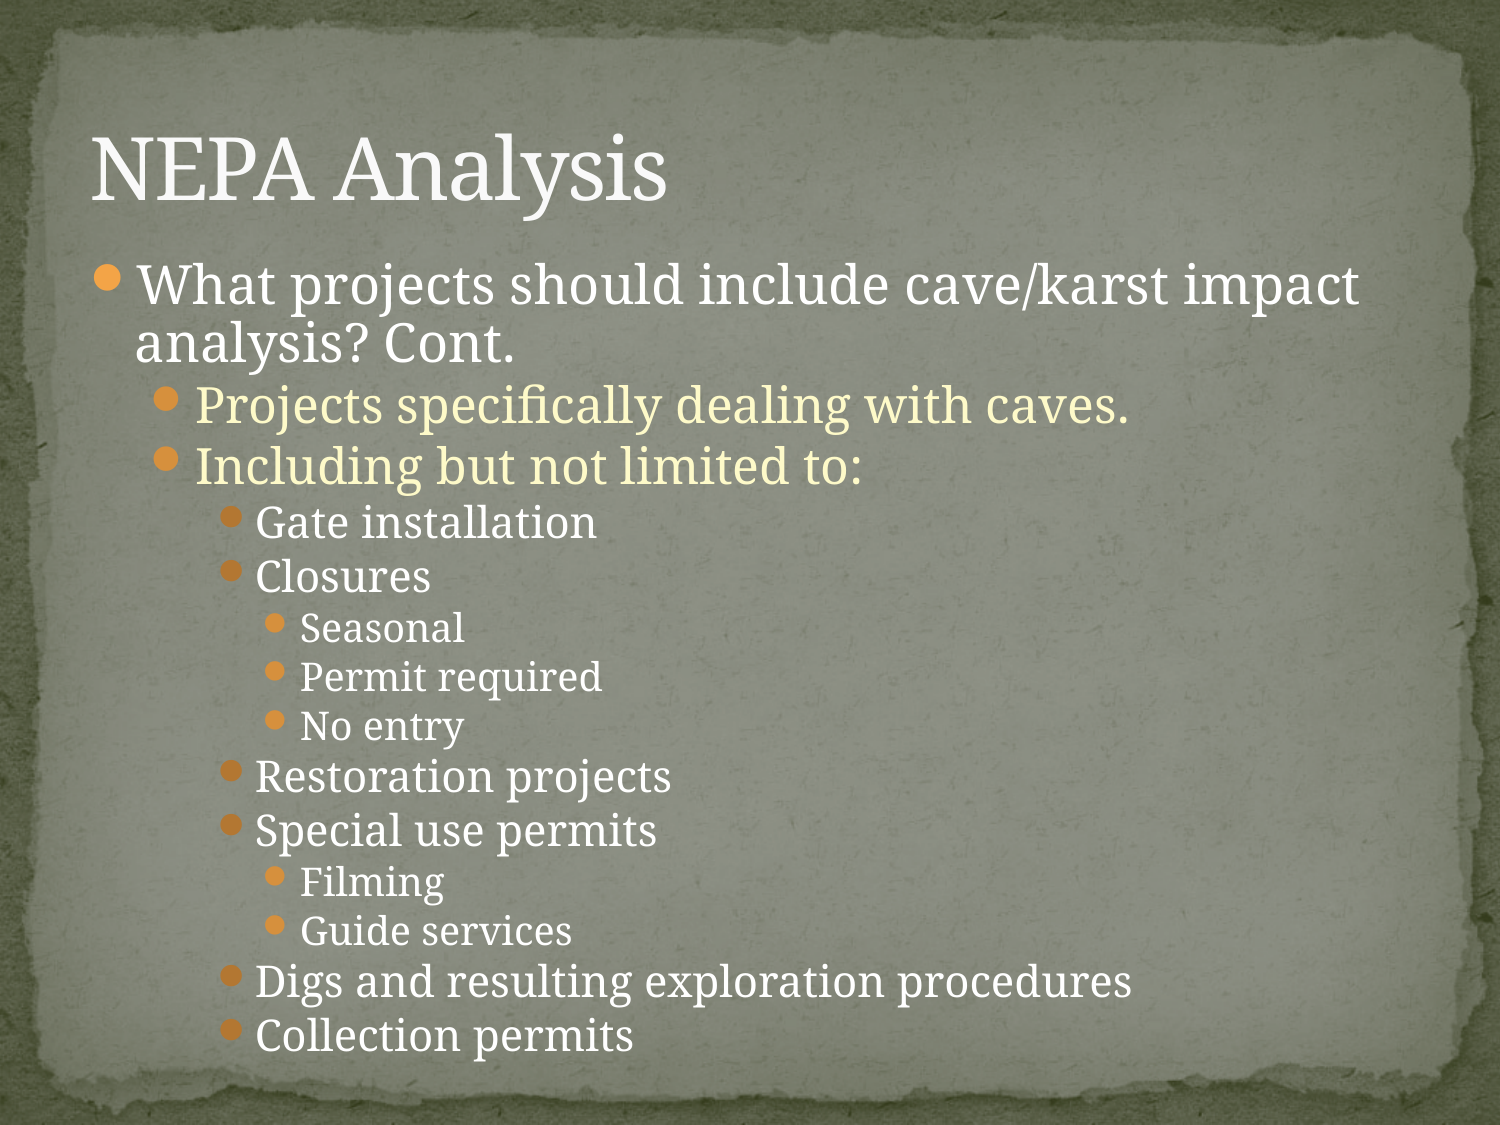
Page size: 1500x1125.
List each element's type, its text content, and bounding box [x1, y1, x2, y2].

list What projects should include cave/karst impact analysis? Cont. Projects specifically dealing with caves. Including but not limited to: Gate installation Closures Seasonal Permit required No entry Restoration projects Special use permits Filming Guide services Digs and resulting exploration procedures Collection permits [74, 249, 1426, 1001]
title NEPA Analysis [74, 24, 1425, 225]
